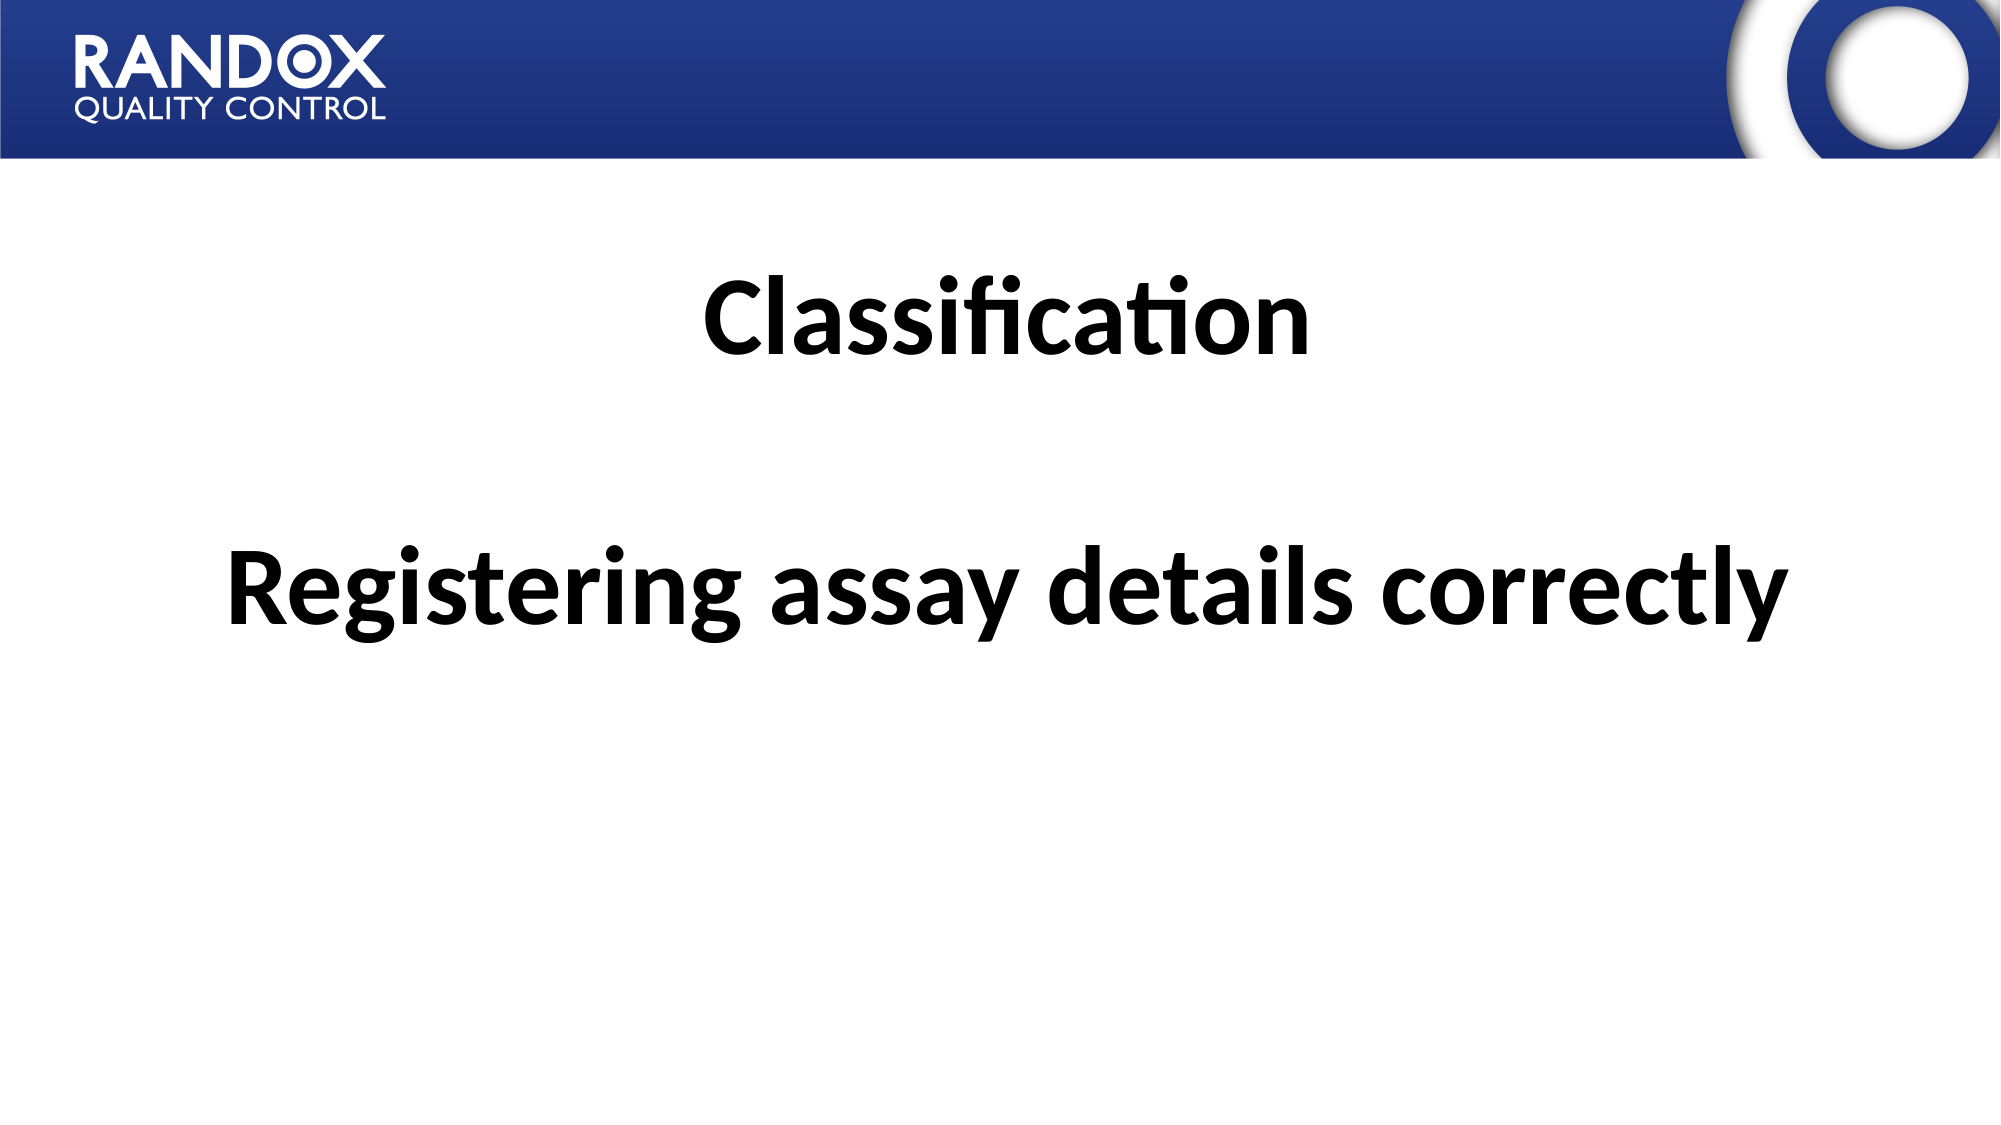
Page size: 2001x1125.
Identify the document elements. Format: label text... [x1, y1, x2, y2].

text_box Classification Registering assay details correctly [208, 235, 1809, 655]
picture [0, 0, 2000, 1125]
